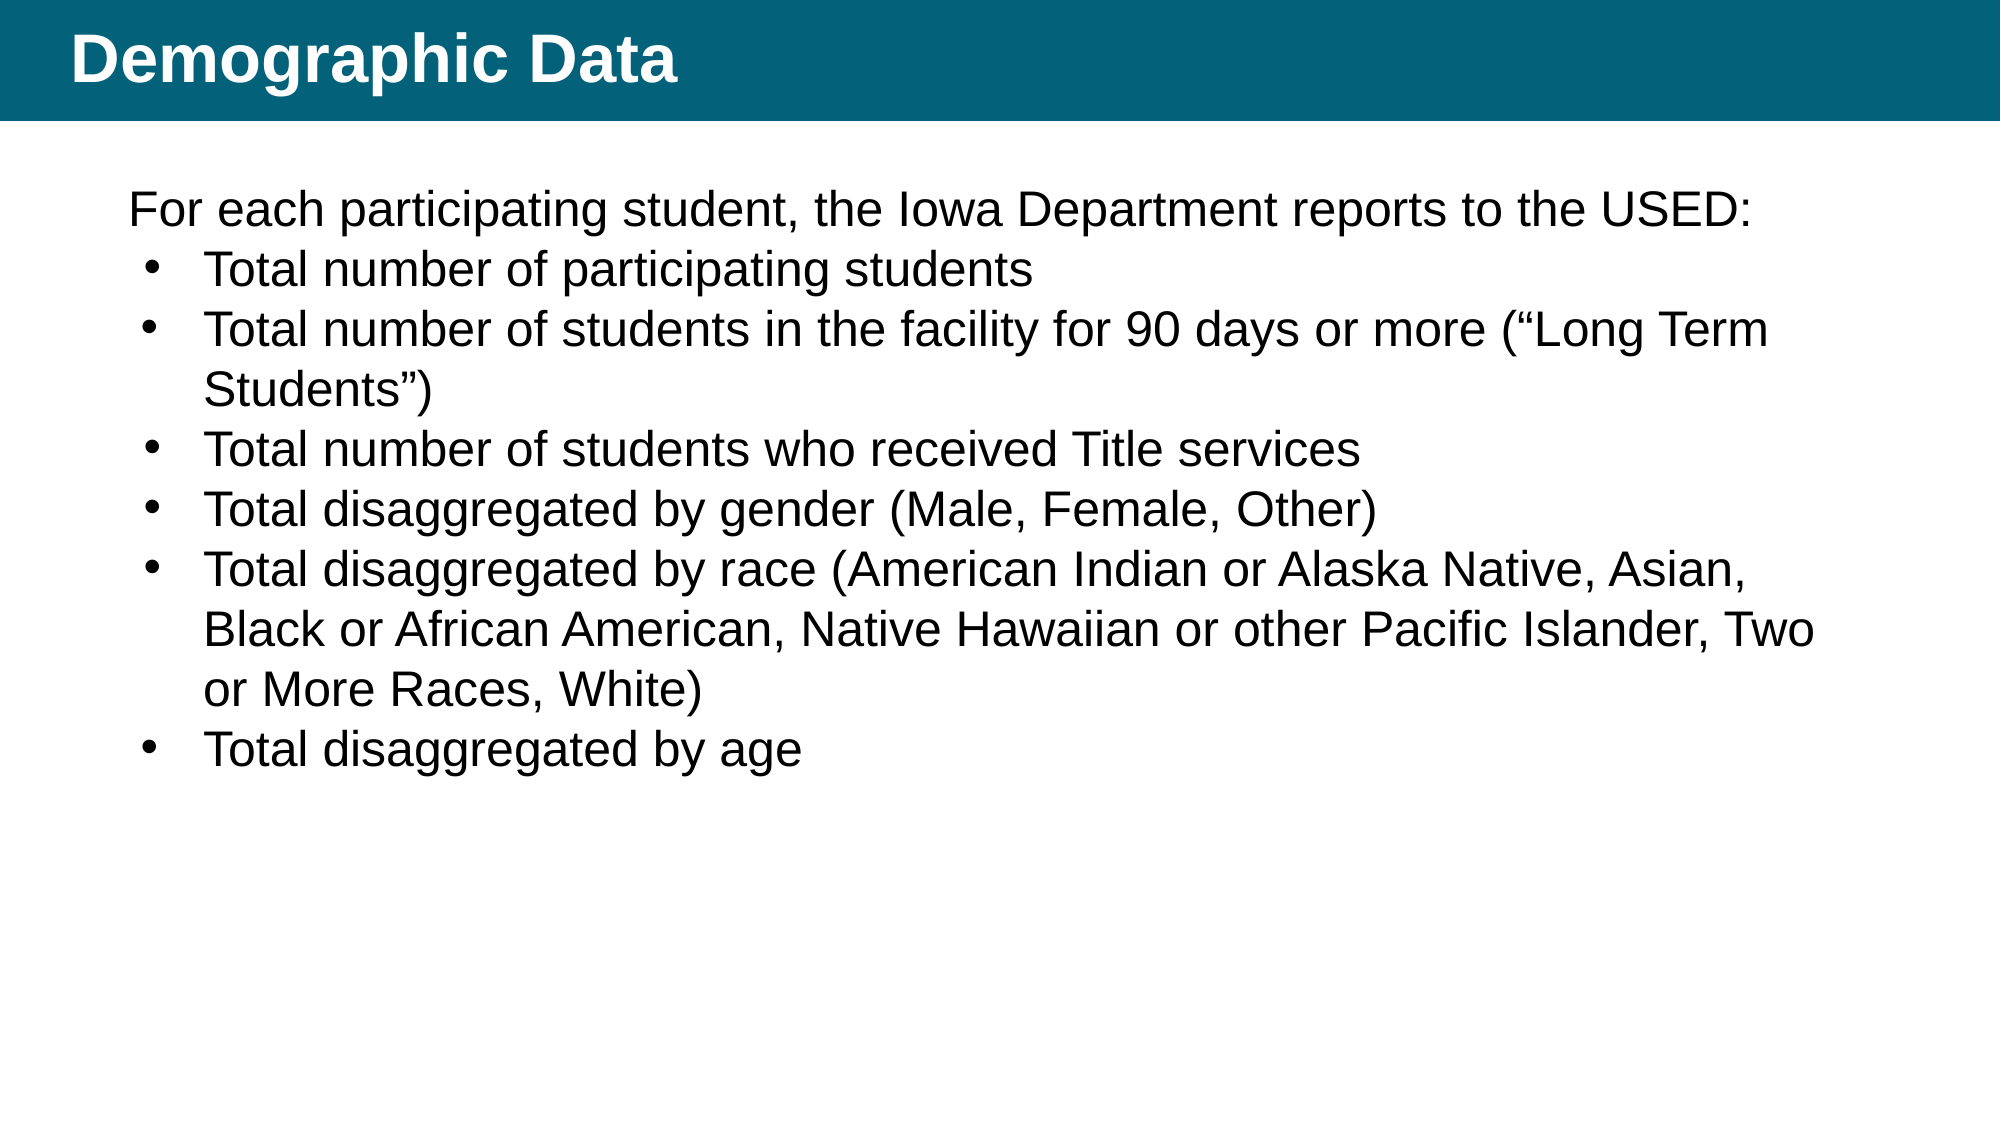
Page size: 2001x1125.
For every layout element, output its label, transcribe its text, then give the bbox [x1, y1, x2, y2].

list For each participating student, the Iowa Department reports to the USED: Total number of participating students Total number of students in the facility for 90 days or more (“Long Term Students”) Total number of students who received Title services Total disaggregated by gender (Male, Female, Other) Total disaggregated by race (American Indian or Alaska Native, Asian, Black or African American, Native Hawaiian or other Pacific Islander, Two or More Races, White) Total disaggregated by age [113, 168, 1887, 1102]
title Demographic Data [55, 0, 1905, 121]
